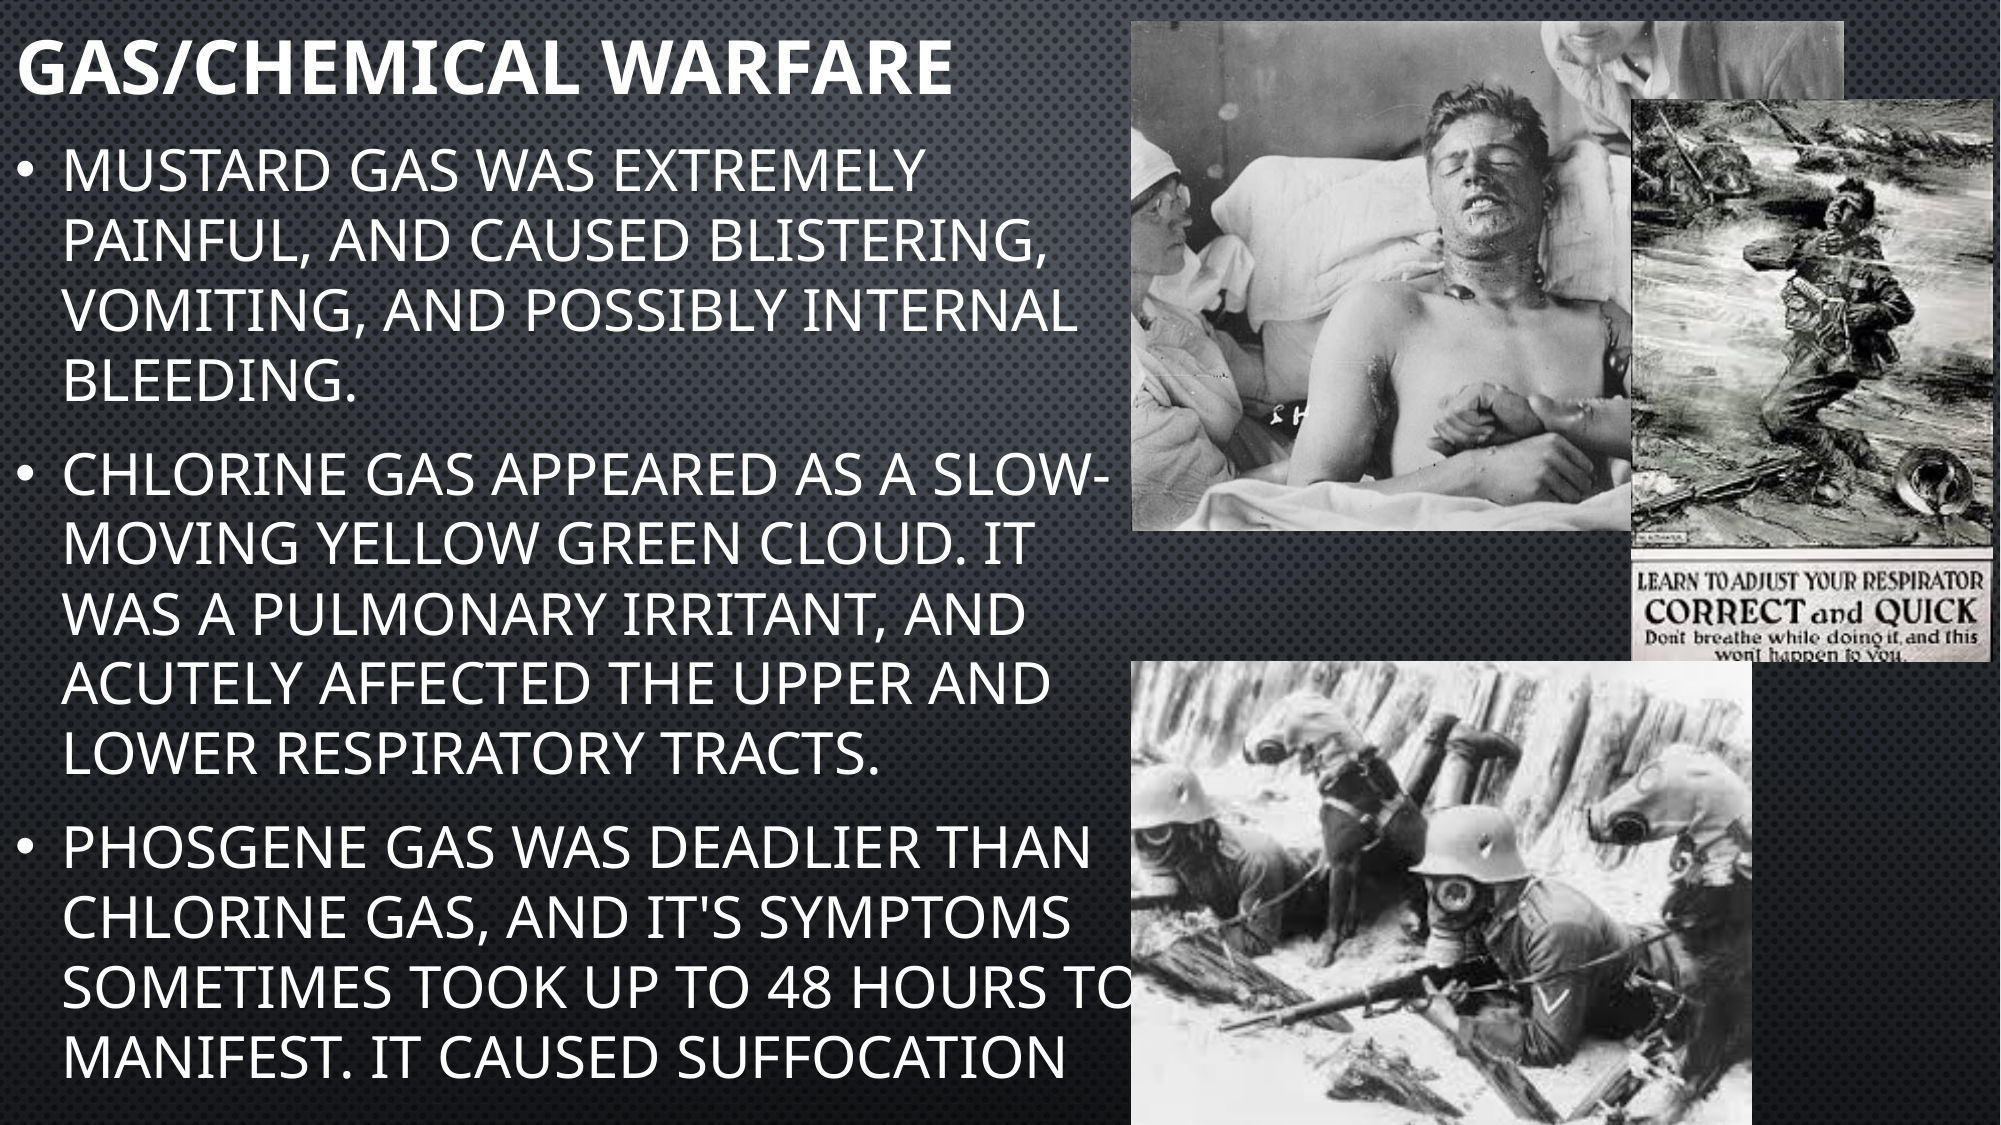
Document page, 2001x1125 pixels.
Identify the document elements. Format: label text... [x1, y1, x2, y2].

list Gas/Chemical Warfare mustard gas was extremely painful, and caused blistering, vomiting, and possibly internal bleeding. Chlorine gas appeared as a slow-moving yellow green cloud. It was a pulmonary irritant, and acutely affected the upper and lower respiratory tracts. Phosgene gas was deadlier than Chlorine gas, and it's symptoms sometimes took up to 48 hours to manifest. It caused suffocation [0, 0, 1177, 1112]
picture [1130, 21, 1993, 1125]
